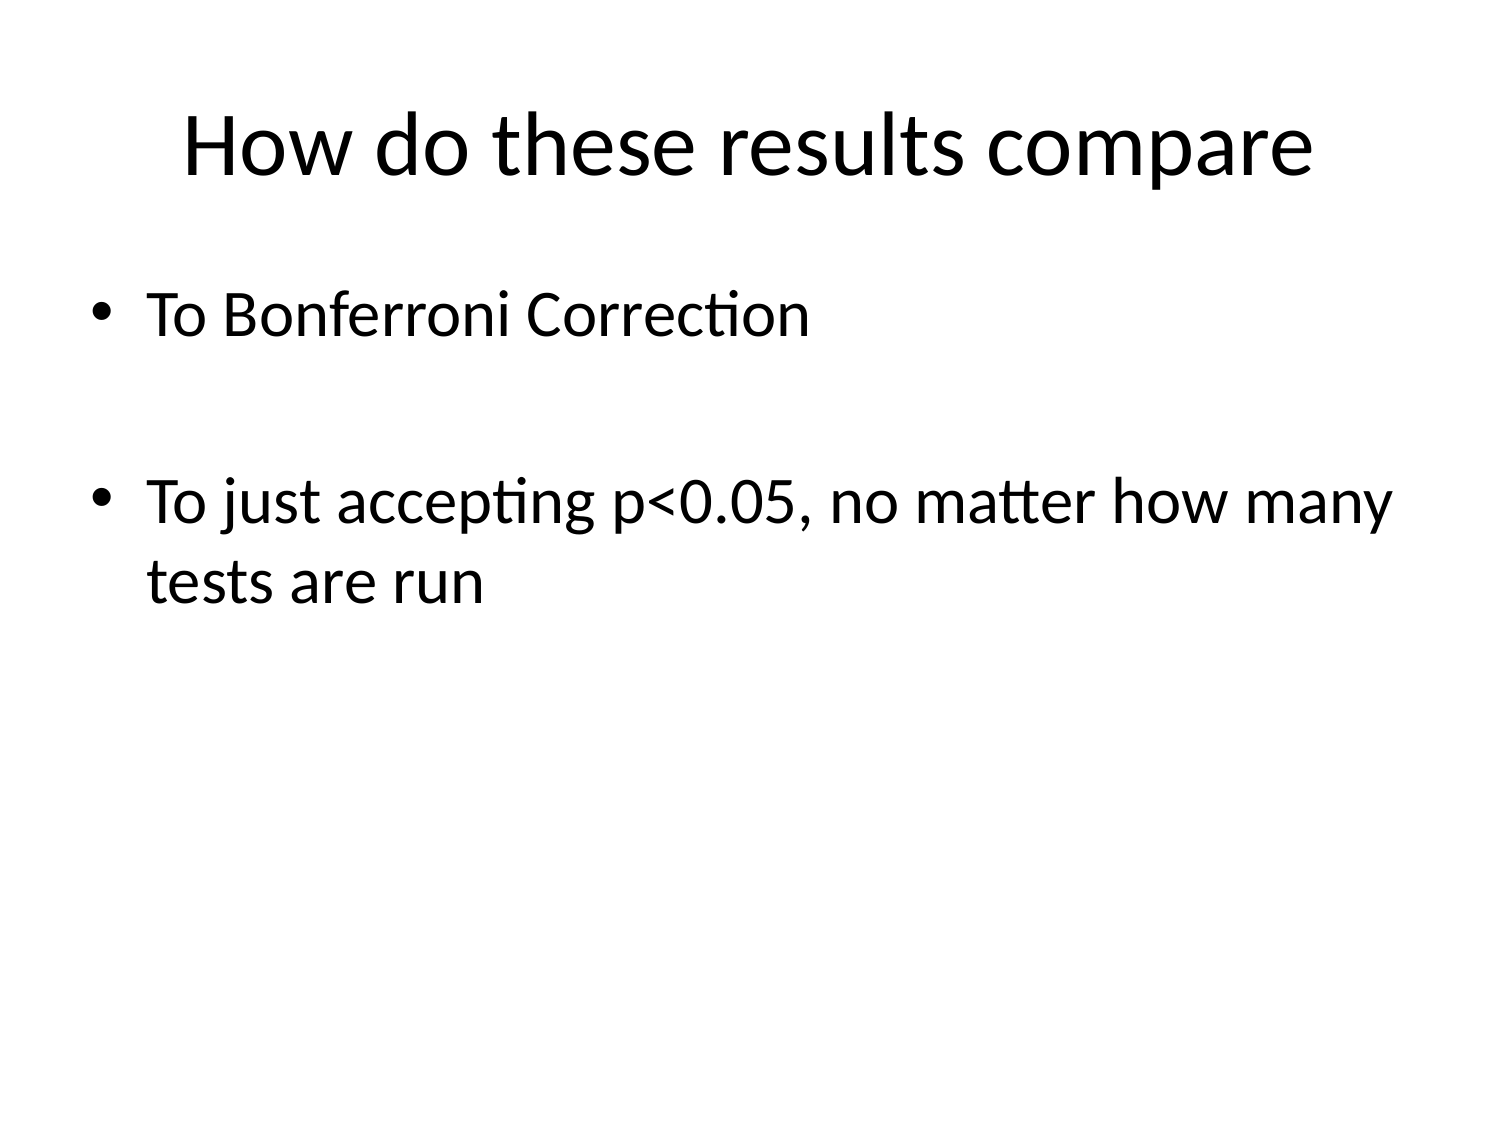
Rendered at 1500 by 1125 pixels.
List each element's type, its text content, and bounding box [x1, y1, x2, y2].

title How do these results compare [75, 45, 1425, 233]
list To Bonferroni Correction To just accepting p<0.05, no matter how many tests are run [75, 262, 1425, 1005]
